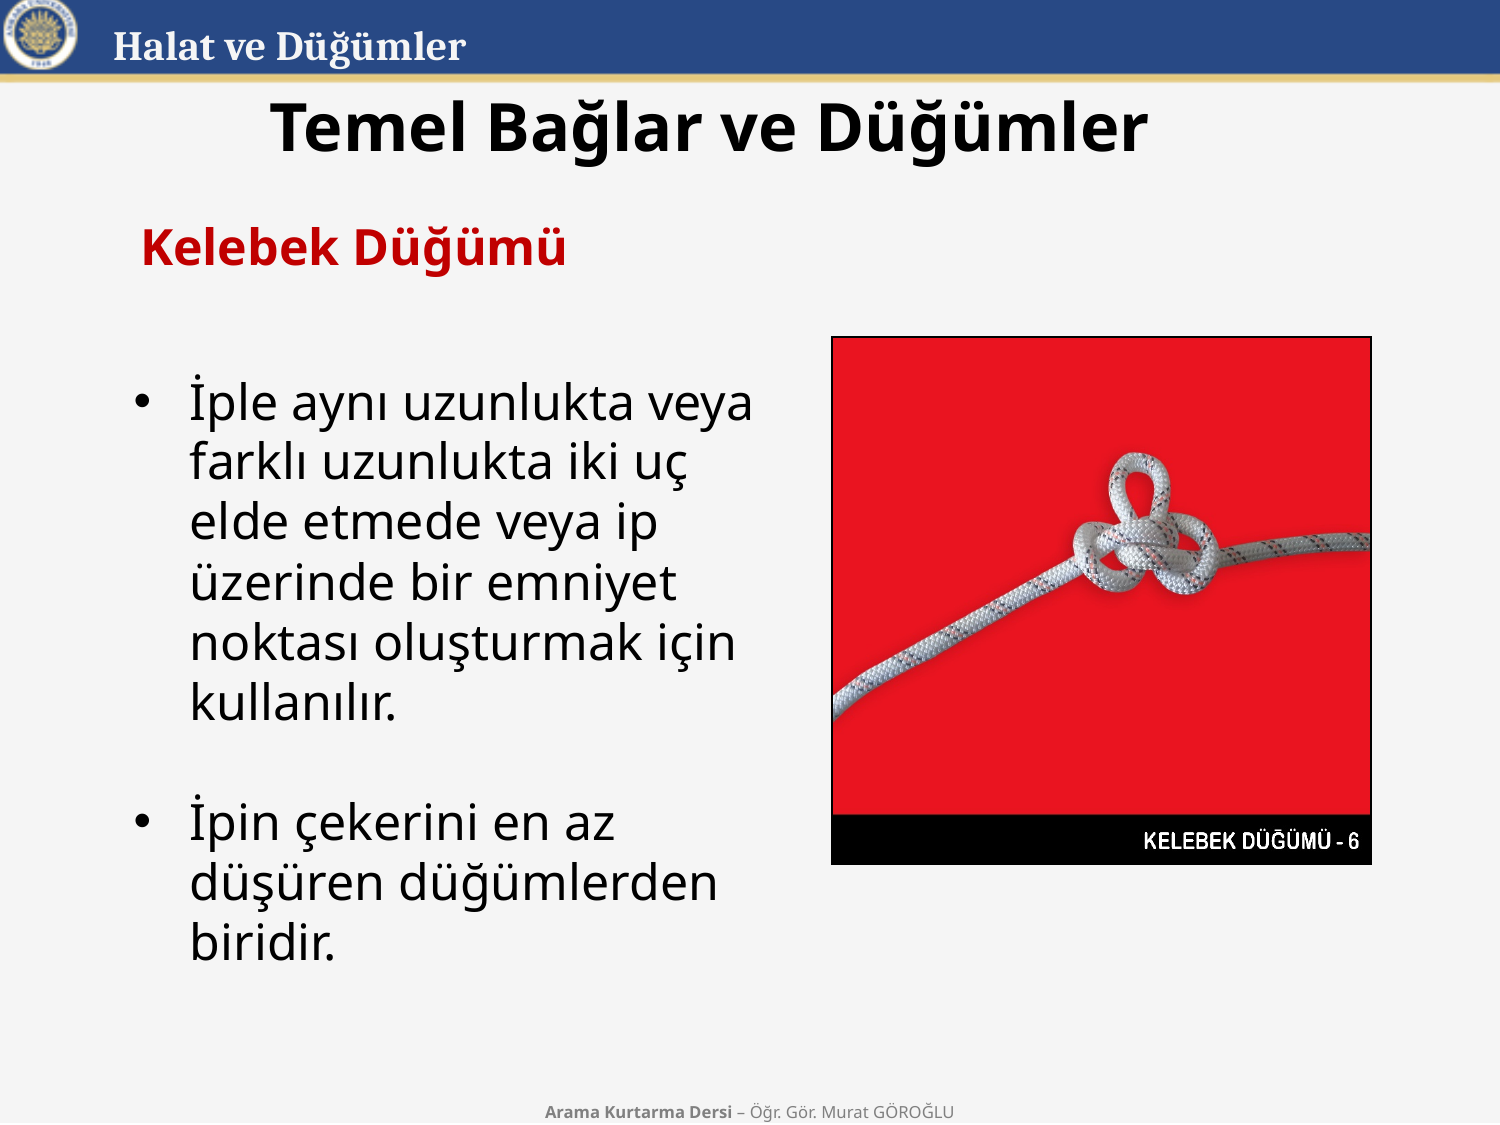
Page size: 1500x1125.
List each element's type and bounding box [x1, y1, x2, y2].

picture [833, 338, 1371, 864]
list [0, 0, 1500, 1123]
